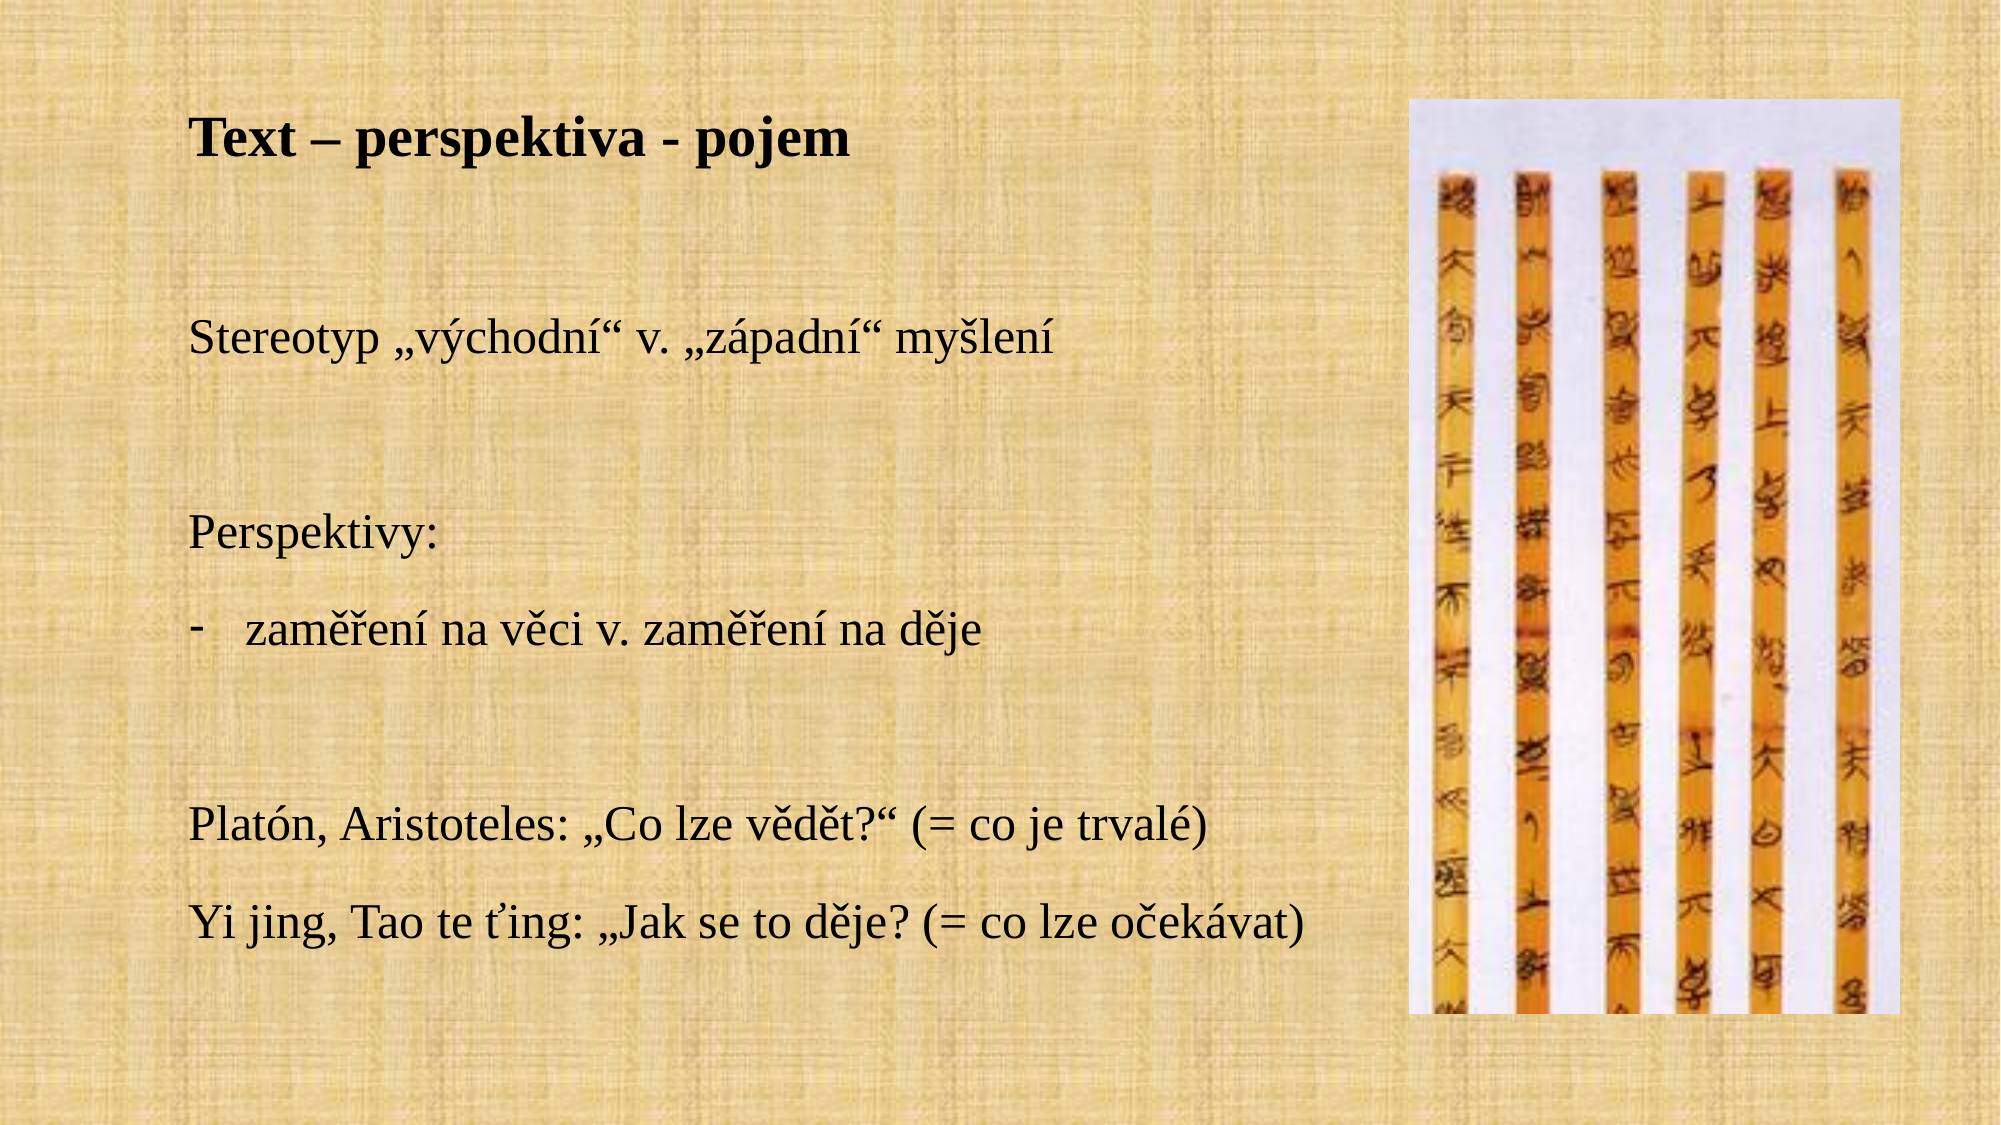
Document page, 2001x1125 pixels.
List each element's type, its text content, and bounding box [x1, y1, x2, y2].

list Text – perspektiva - pojem Stereotyp „východní“ v. „západní“ myšlení Perspektivy: zaměření na věci v. zaměření na děje Platón, Aristoteles: „Co lze vědět?“ (= co je trvalé) Yi jing, Tao te ťing: „Jak se to děje? (= co lze očekávat) [137, 80, 1863, 1014]
picture [0, 0, 2001, 1125]
